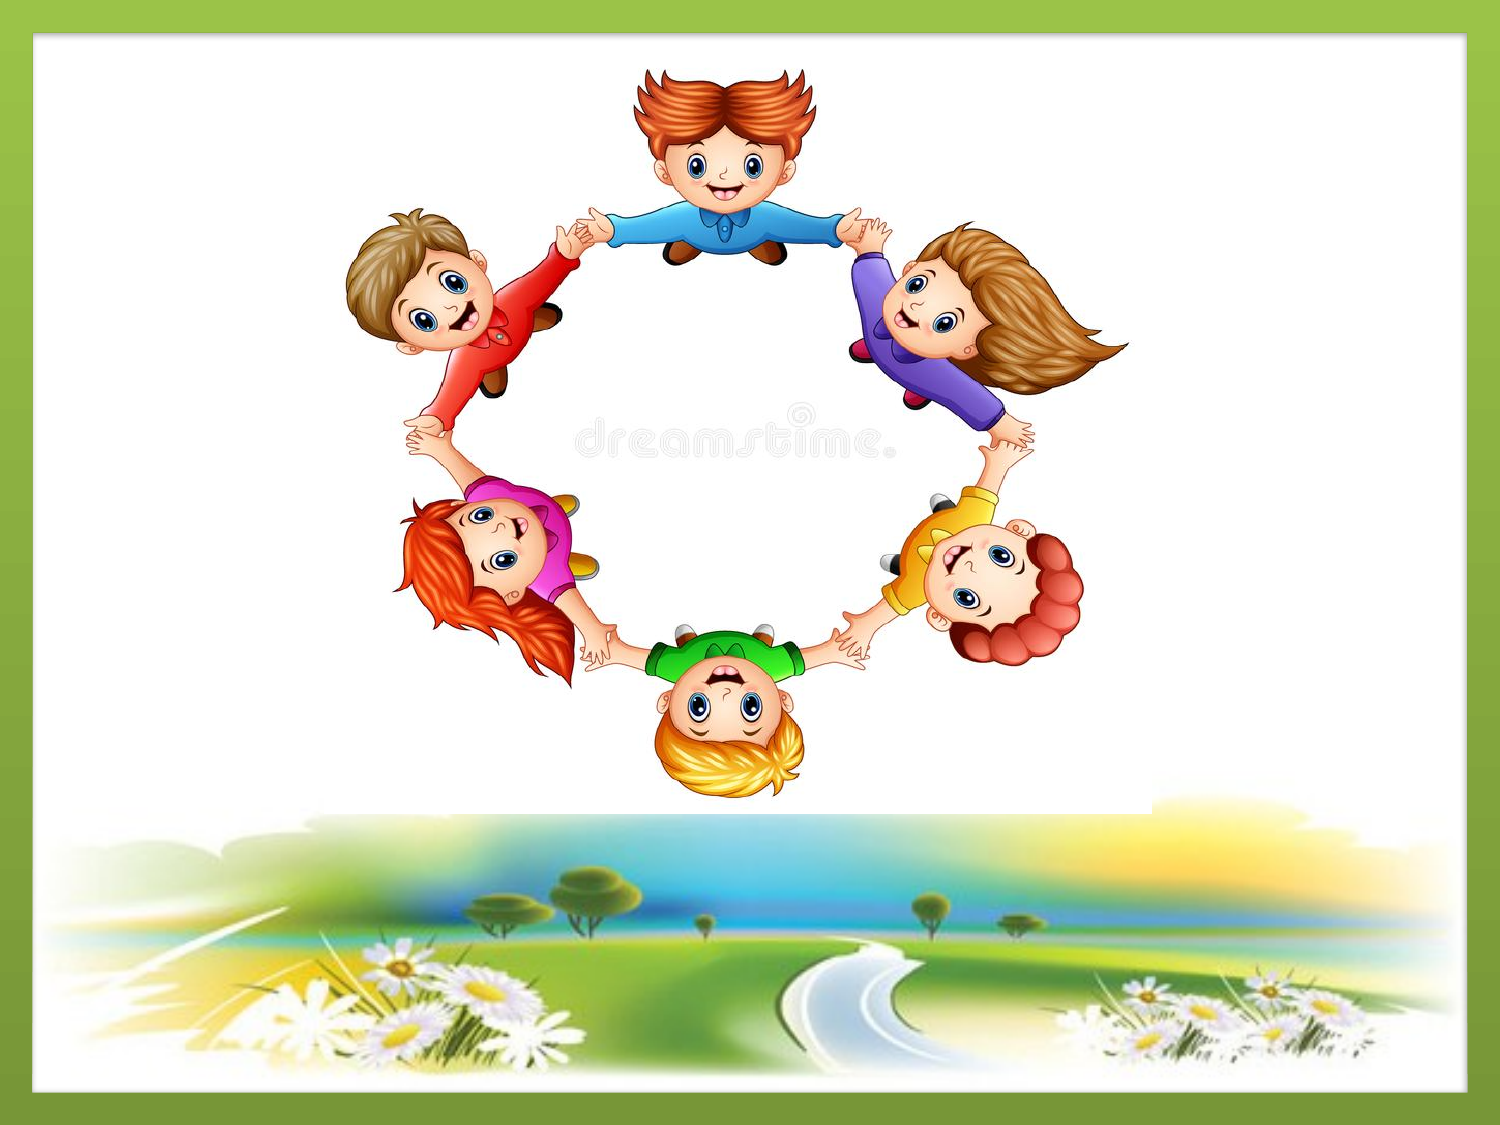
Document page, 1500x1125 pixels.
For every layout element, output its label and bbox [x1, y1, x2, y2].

list [324, 51, 1152, 814]
picture [33, 771, 1467, 1090]
